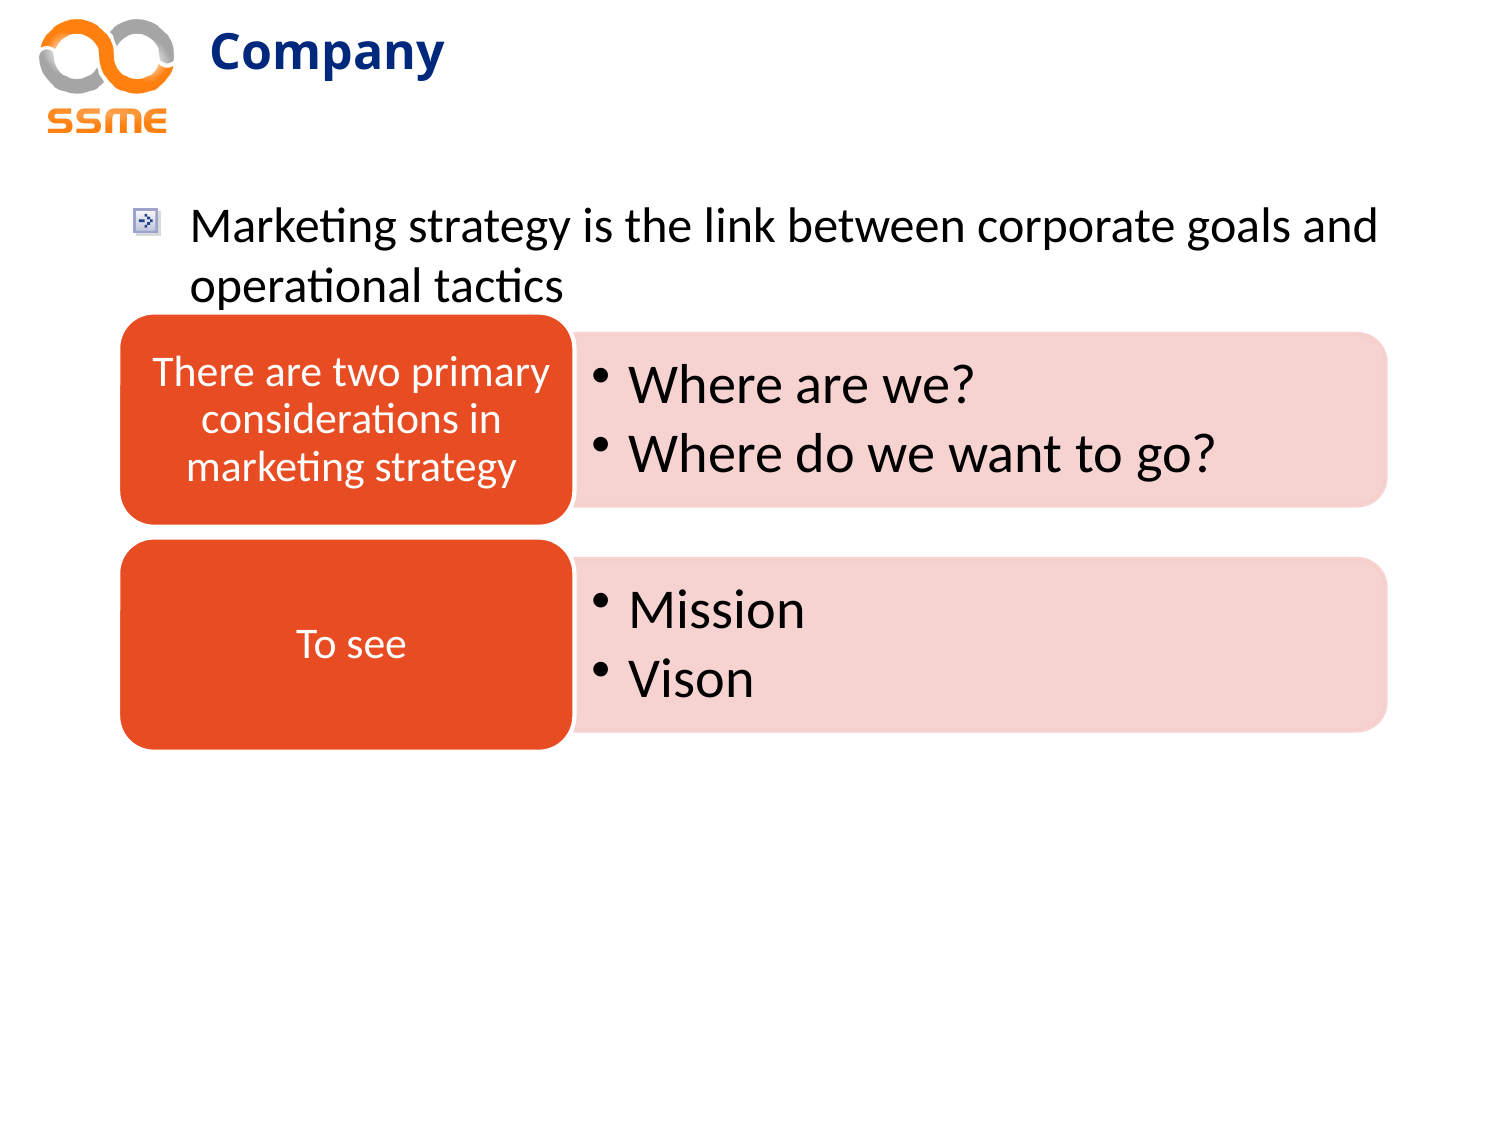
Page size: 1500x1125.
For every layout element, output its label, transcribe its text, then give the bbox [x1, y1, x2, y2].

list Marketing strategy is the link between corporate goals and operational tactics [118, 184, 1469, 375]
title Company [194, 11, 1469, 184]
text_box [117, 312, 1386, 752]
picture [39, 19, 174, 133]
